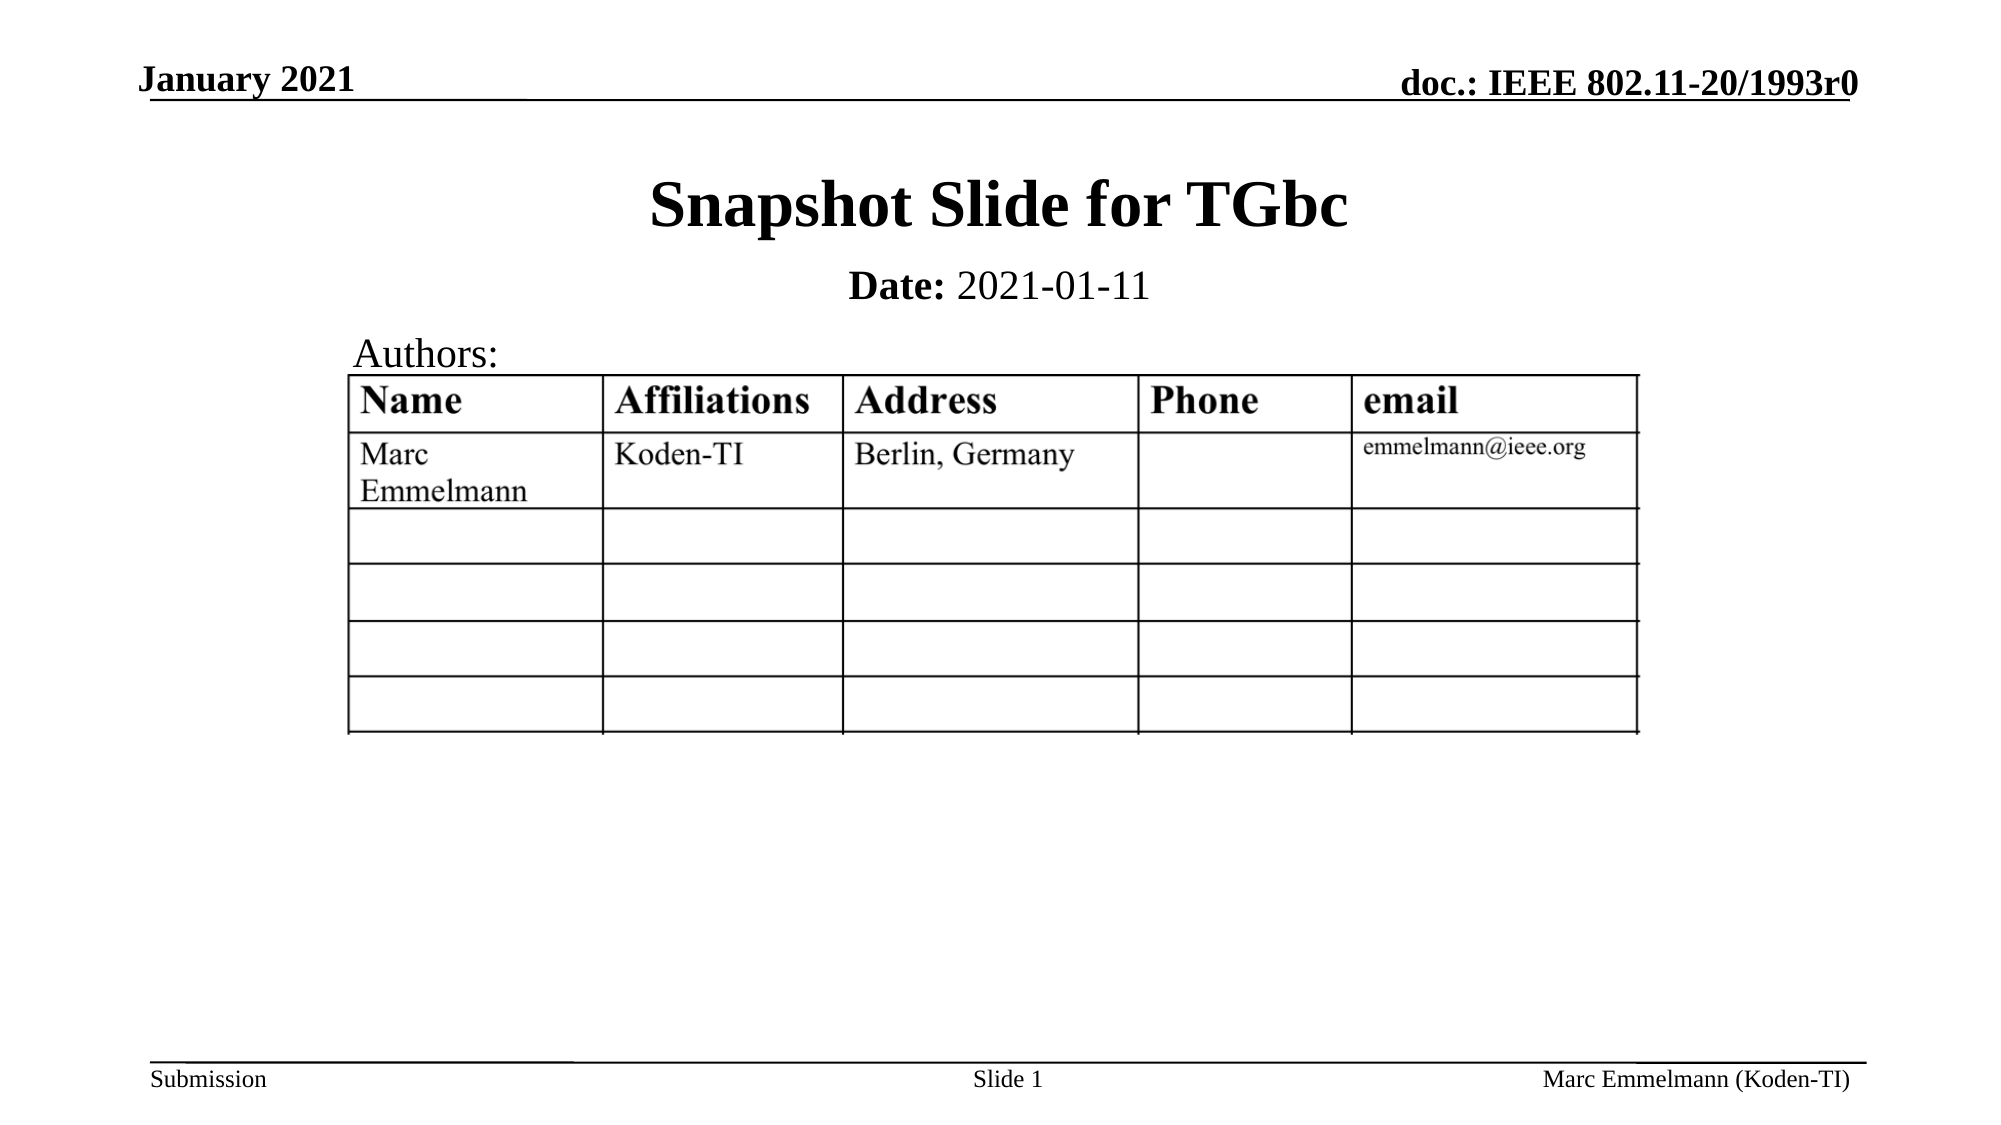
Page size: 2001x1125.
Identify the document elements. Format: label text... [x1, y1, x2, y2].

footer Marc Emmelmann (Koden-TI) [1351, 1061, 1851, 1093]
title Snapshot Slide for TGbc [362, 112, 1638, 249]
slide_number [137, 54, 516, 100]
text_box Authors: [337, 318, 575, 373]
list Date: 2021-01-11 [362, 249, 1638, 316]
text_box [332, 374, 1667, 780]
slide_number Slide 1 [950, 1061, 1067, 1123]
